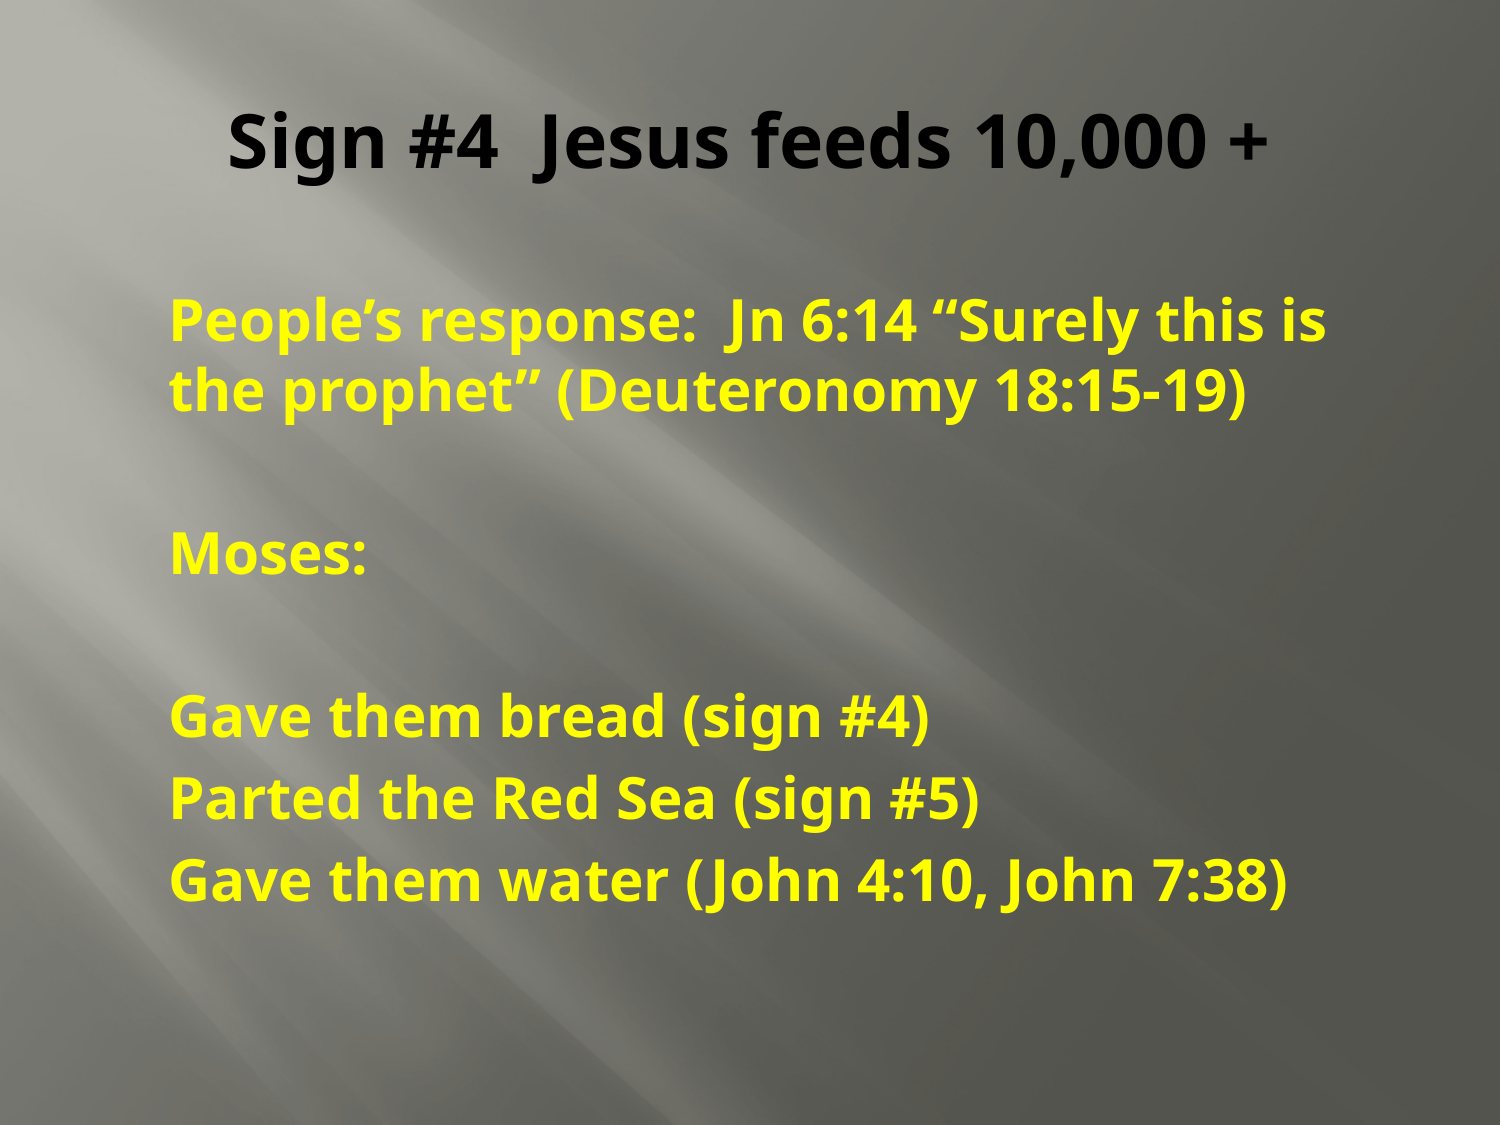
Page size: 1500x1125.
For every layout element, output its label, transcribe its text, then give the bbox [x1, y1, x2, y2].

title Sign #4 Jesus feeds 10,000 + [75, 45, 1425, 233]
list People’s response: Jn 6:14 “Surely this is the prophet” (Deuteronomy 18:15-19) Moses: Gave them bread (sign #4) Parted the Red Sea (sign #5) Gave them water (John 4:10, John 7:38) [131, 275, 1451, 1035]
